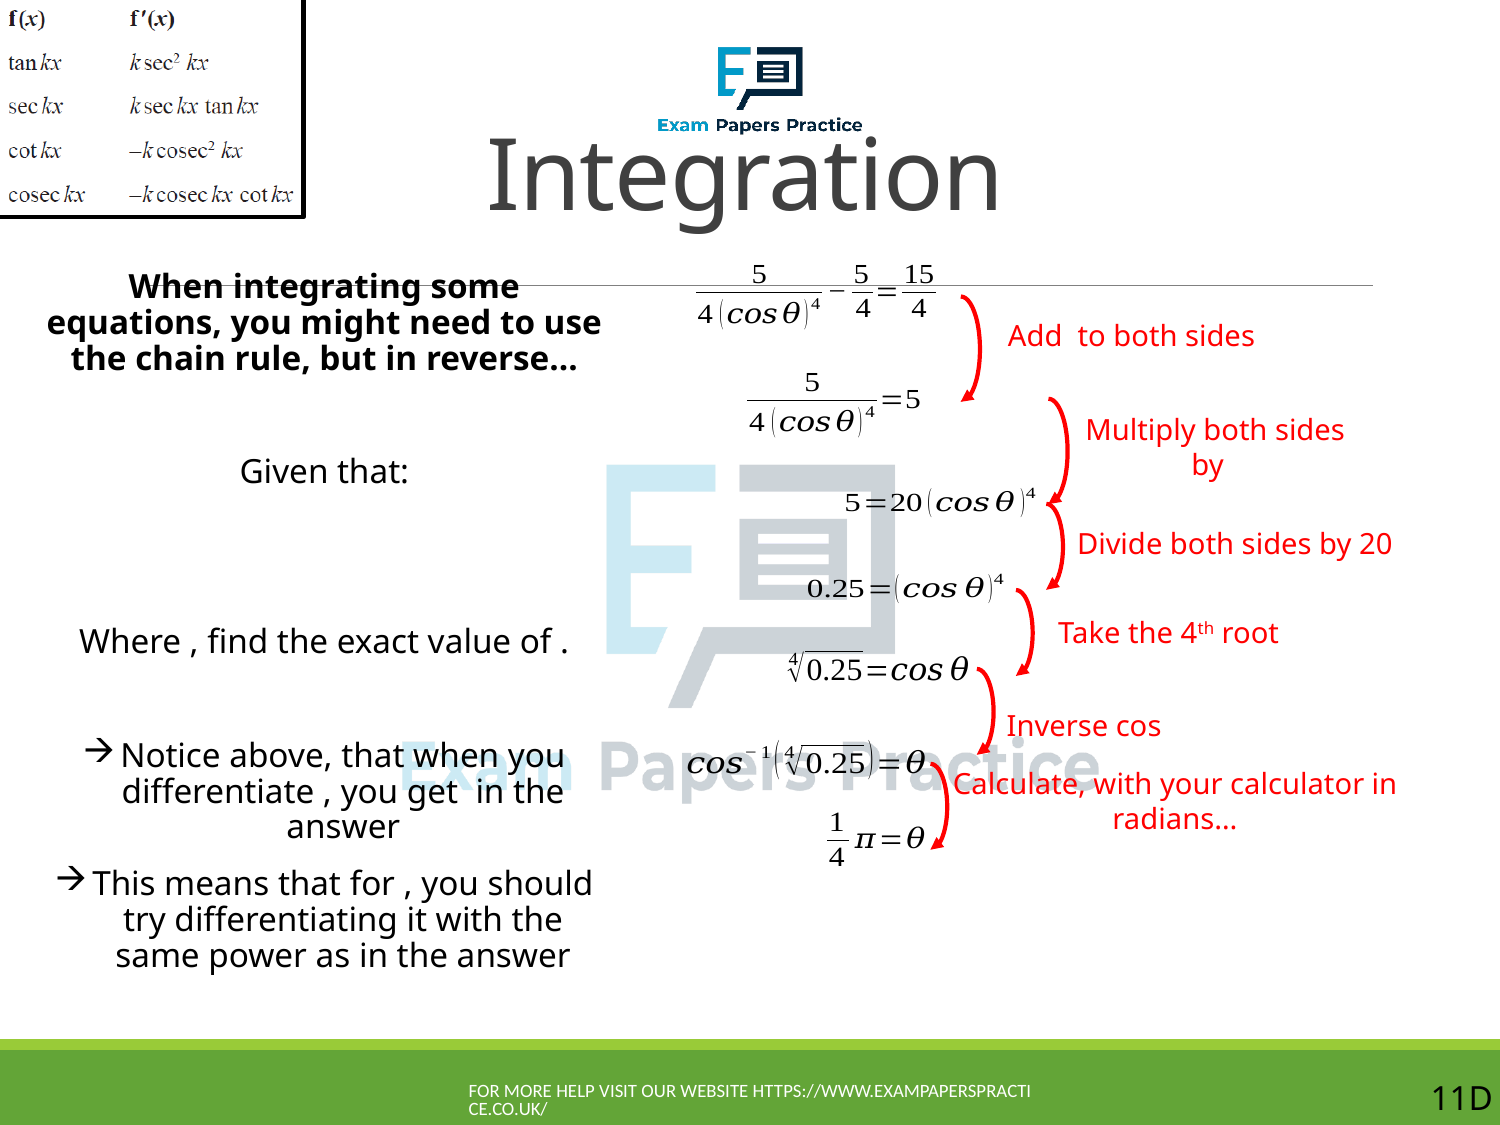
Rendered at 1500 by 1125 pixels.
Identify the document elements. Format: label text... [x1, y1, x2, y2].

text_box 11D [1415, 1069, 1500, 1125]
text_box [960, 295, 981, 402]
footer For more help visit our website https://www.exampaperspractice.co.uk/ [453, 1059, 1047, 1120]
text_box Take the 4th root [1030, 606, 1307, 657]
text_box [1046, 502, 1062, 590]
text_box Inverse cos [946, 699, 1222, 750]
text_box Calculate, with your calculator in radians… [921, 757, 1429, 843]
text_box [1048, 397, 1069, 504]
text_box [930, 843, 944, 850]
text_box [976, 750, 991, 755]
picture [0, 0, 302, 216]
text_box [976, 667, 994, 699]
title Integration [98, 21, 1393, 239]
text_box [1015, 588, 1031, 676]
text_box Divide both sides by 20 [1048, 517, 1422, 568]
